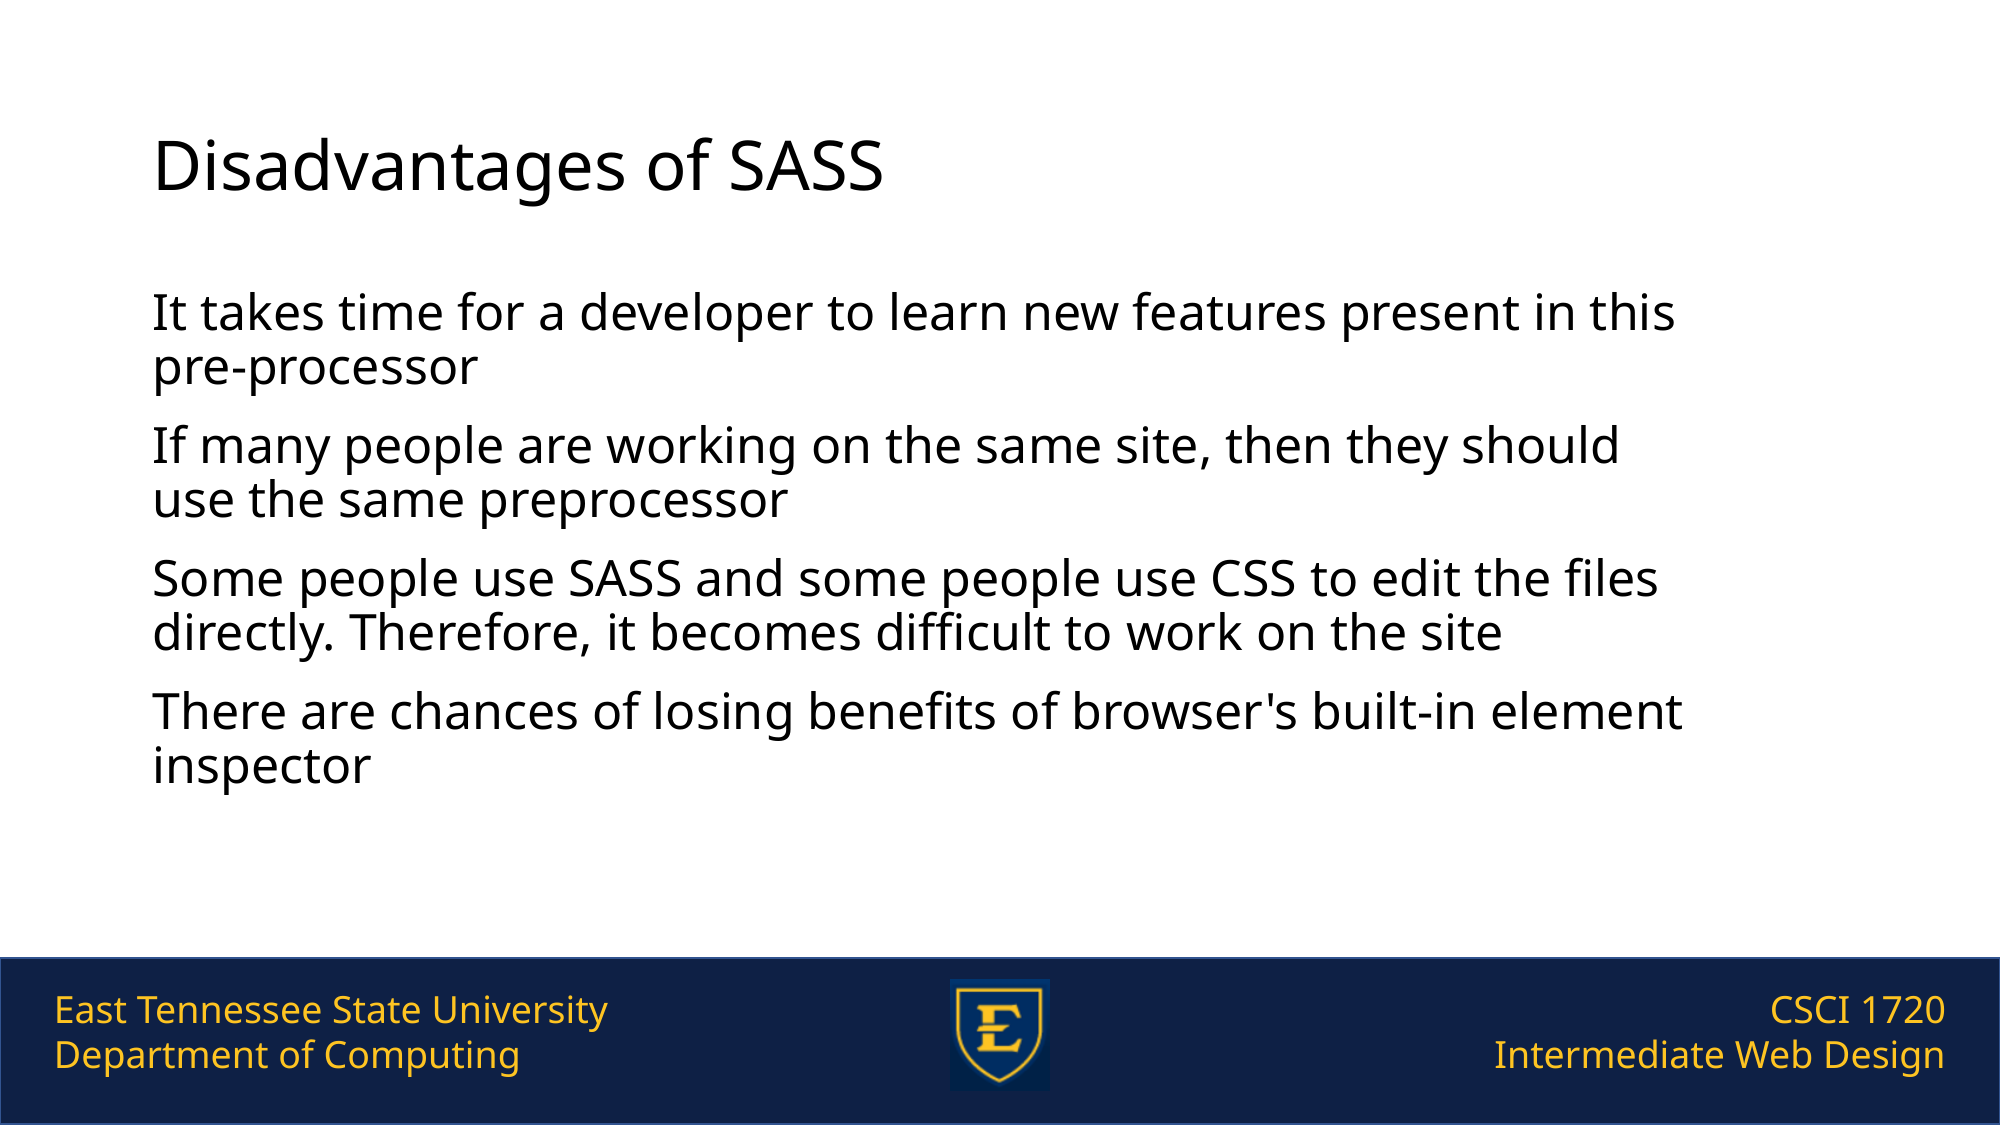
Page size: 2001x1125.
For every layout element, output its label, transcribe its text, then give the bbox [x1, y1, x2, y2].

list It takes time for a developer to learn new features present in this pre-processor If many people are working on the same site, then they should use the same preprocessor Some people use SASS and some people use CSS to edit the files directly. Therefore, it becomes difficult to work on the site There are chances of losing benefits of browser's built-in element inspector [137, 279, 1709, 938]
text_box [0, 958, 2000, 1124]
title Disadvantages of SASS [137, 59, 1863, 278]
